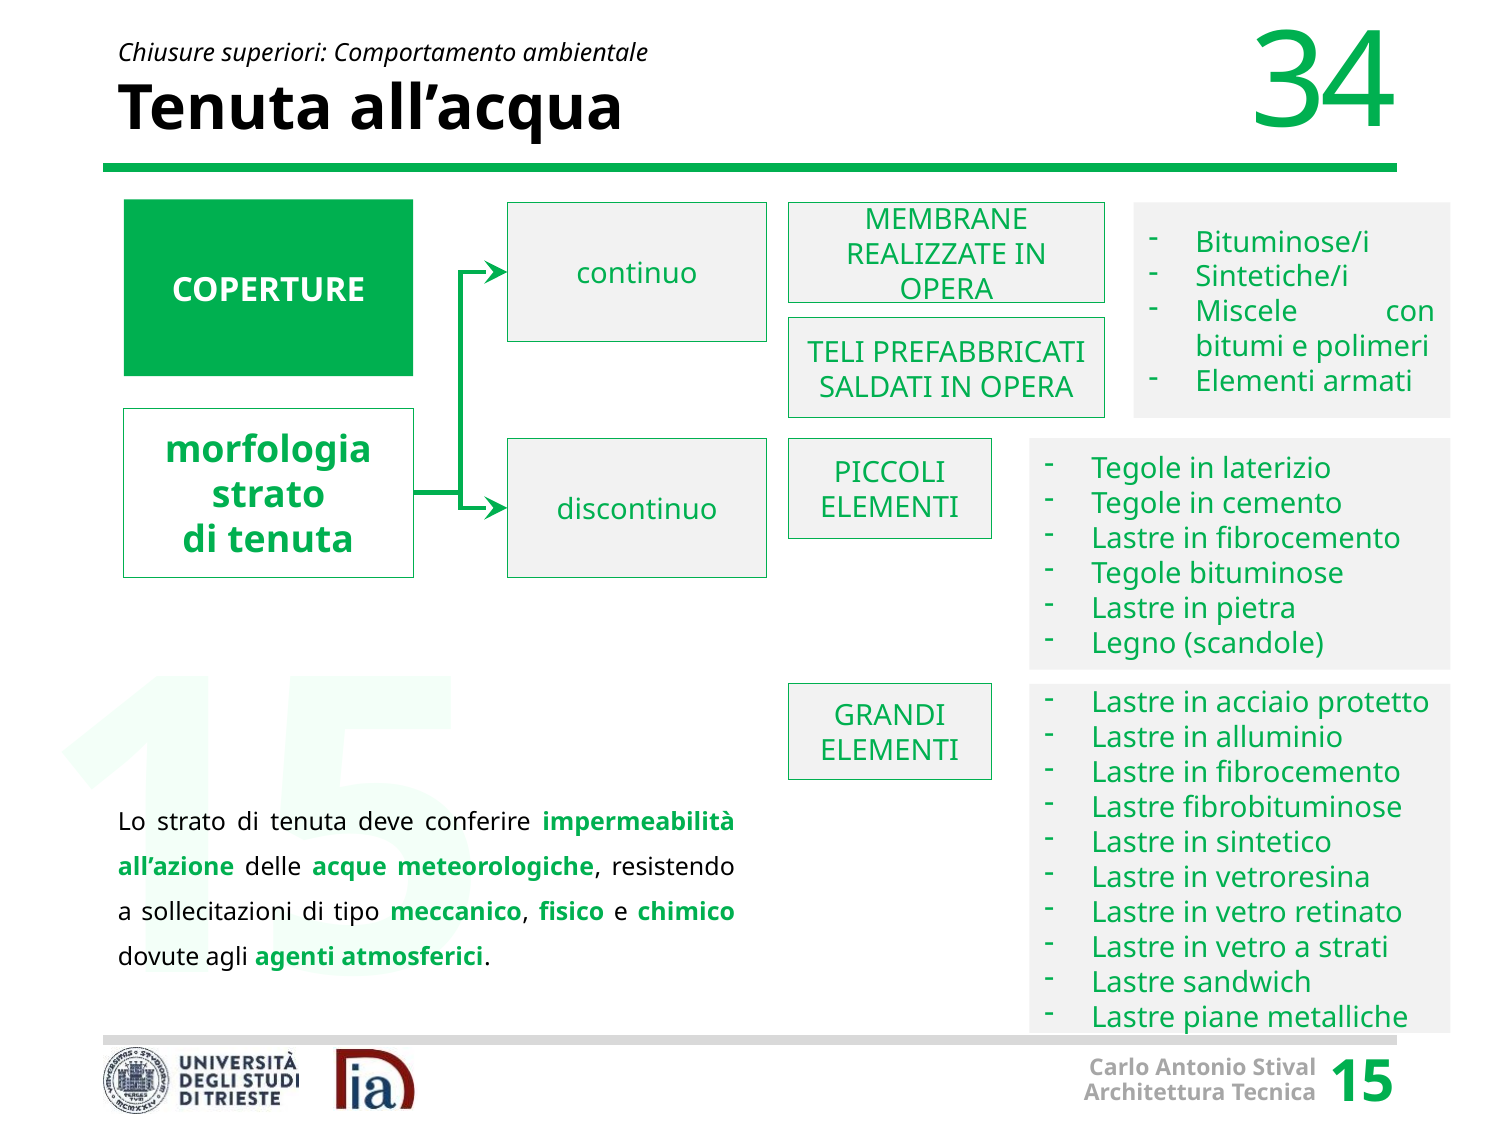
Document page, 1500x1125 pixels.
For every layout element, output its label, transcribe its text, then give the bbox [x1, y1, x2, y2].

text_box COPERTURE [123, 199, 414, 377]
picture [103, 1047, 299, 1114]
text_box TELI PREFABBRICATI SALDATI IN OPERA [788, 317, 1105, 418]
text_box PICCOLI ELEMENTI [788, 438, 992, 539]
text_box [413, 492, 508, 508]
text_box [413, 271, 508, 492]
text_box Lo strato di tenuta deve conferire impermeabilità all’azione delle acque meteorologiche, resistendo a sollecitazioni di tipo meccanico, fisico e chimico dovute agli agenti atmosferici. [103, 171, 750, 1037]
text_box discontinuo [507, 438, 767, 578]
text_box morfologia strato di tenuta [123, 408, 414, 578]
text_box continuo [507, 202, 767, 342]
picture [333, 1047, 418, 1111]
text_box Lastre in acciaio protetto Lastre in alluminio Lastre in fibrocemento Lastre fibrobituminose Lastre in sintetico Lastre in vetroresina Lastre in vetro retinato Lastre in vetro a strati Lastre sandwich Lastre piane metalliche [1029, 683, 1451, 1033]
text_box MEMBRANE REALIZZATE IN OPERA [788, 202, 1105, 303]
text_box Bituminose/i Sintetiche/i Miscele con bitumi e polimeri Elementi armati [1133, 202, 1451, 418]
text_box GRANDI ELEMENTI [788, 683, 992, 780]
title Tenuta all’acqua [103, 59, 1288, 168]
text_box Tegole in laterizio Tegole in cemento Lastre in fibrocemento Tegole bituminose Lastre in pietra Legno (scandole) [1029, 438, 1451, 670]
